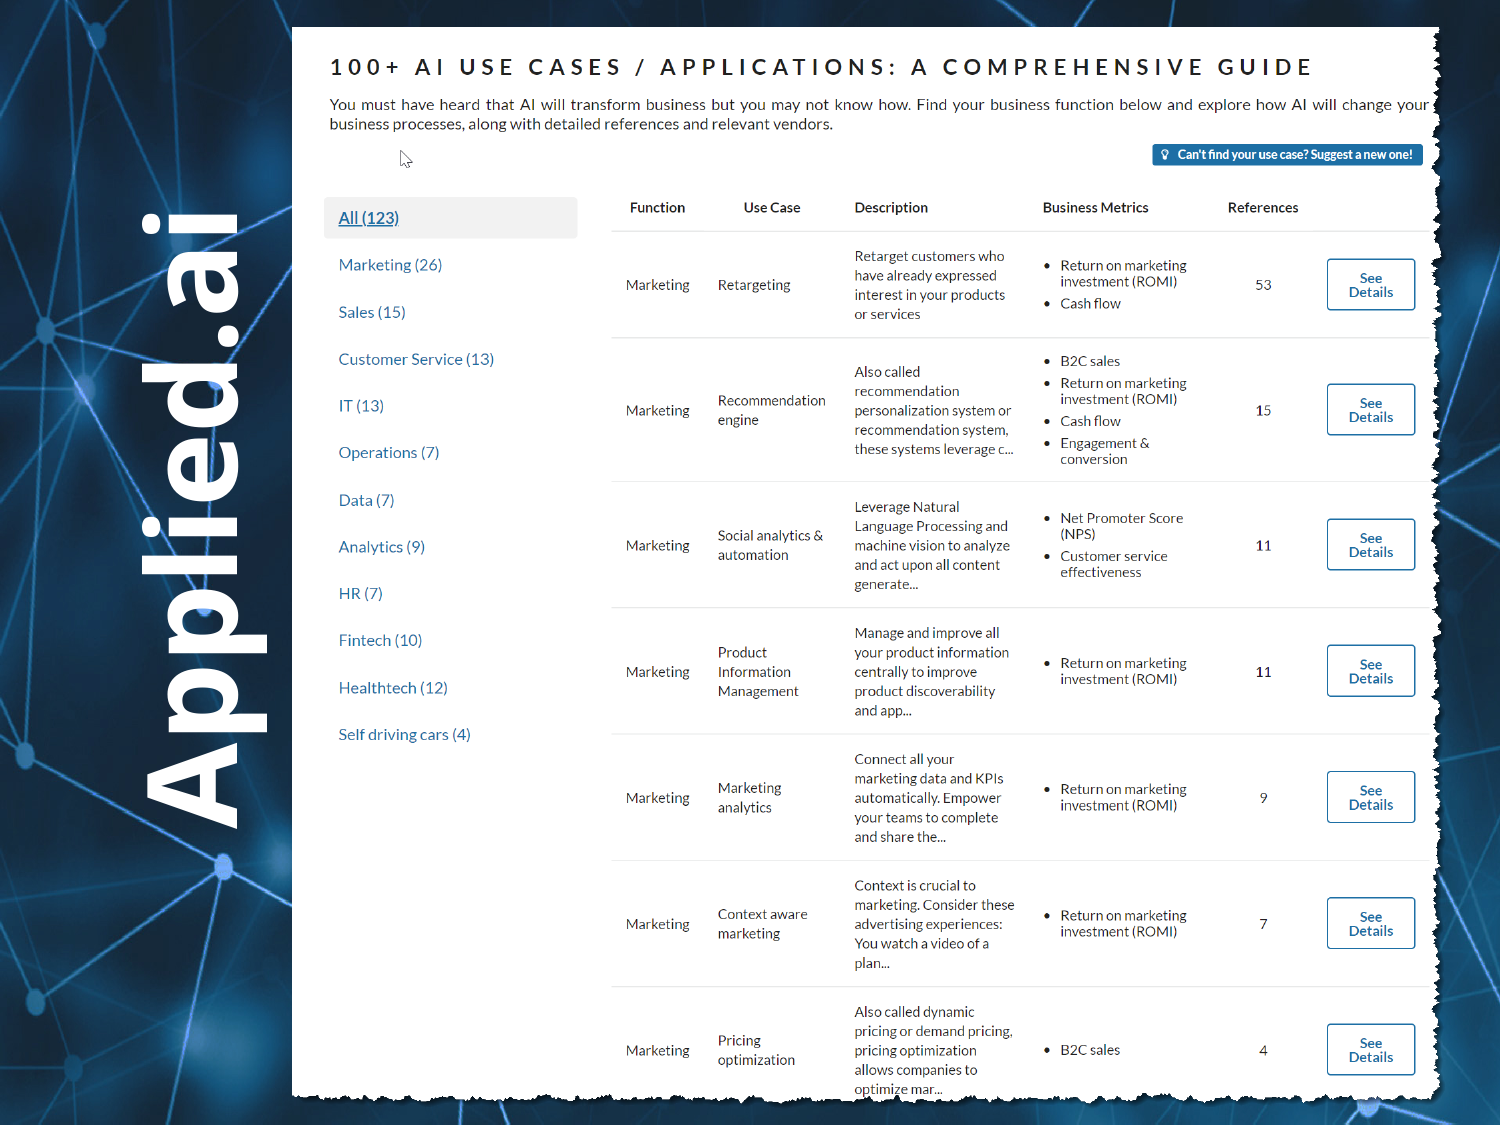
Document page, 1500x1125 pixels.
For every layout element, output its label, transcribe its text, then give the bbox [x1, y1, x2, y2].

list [292, 27, 1454, 1116]
picture [0, 0, 1500, 1125]
title Applied.ai [124, 153, 271, 881]
